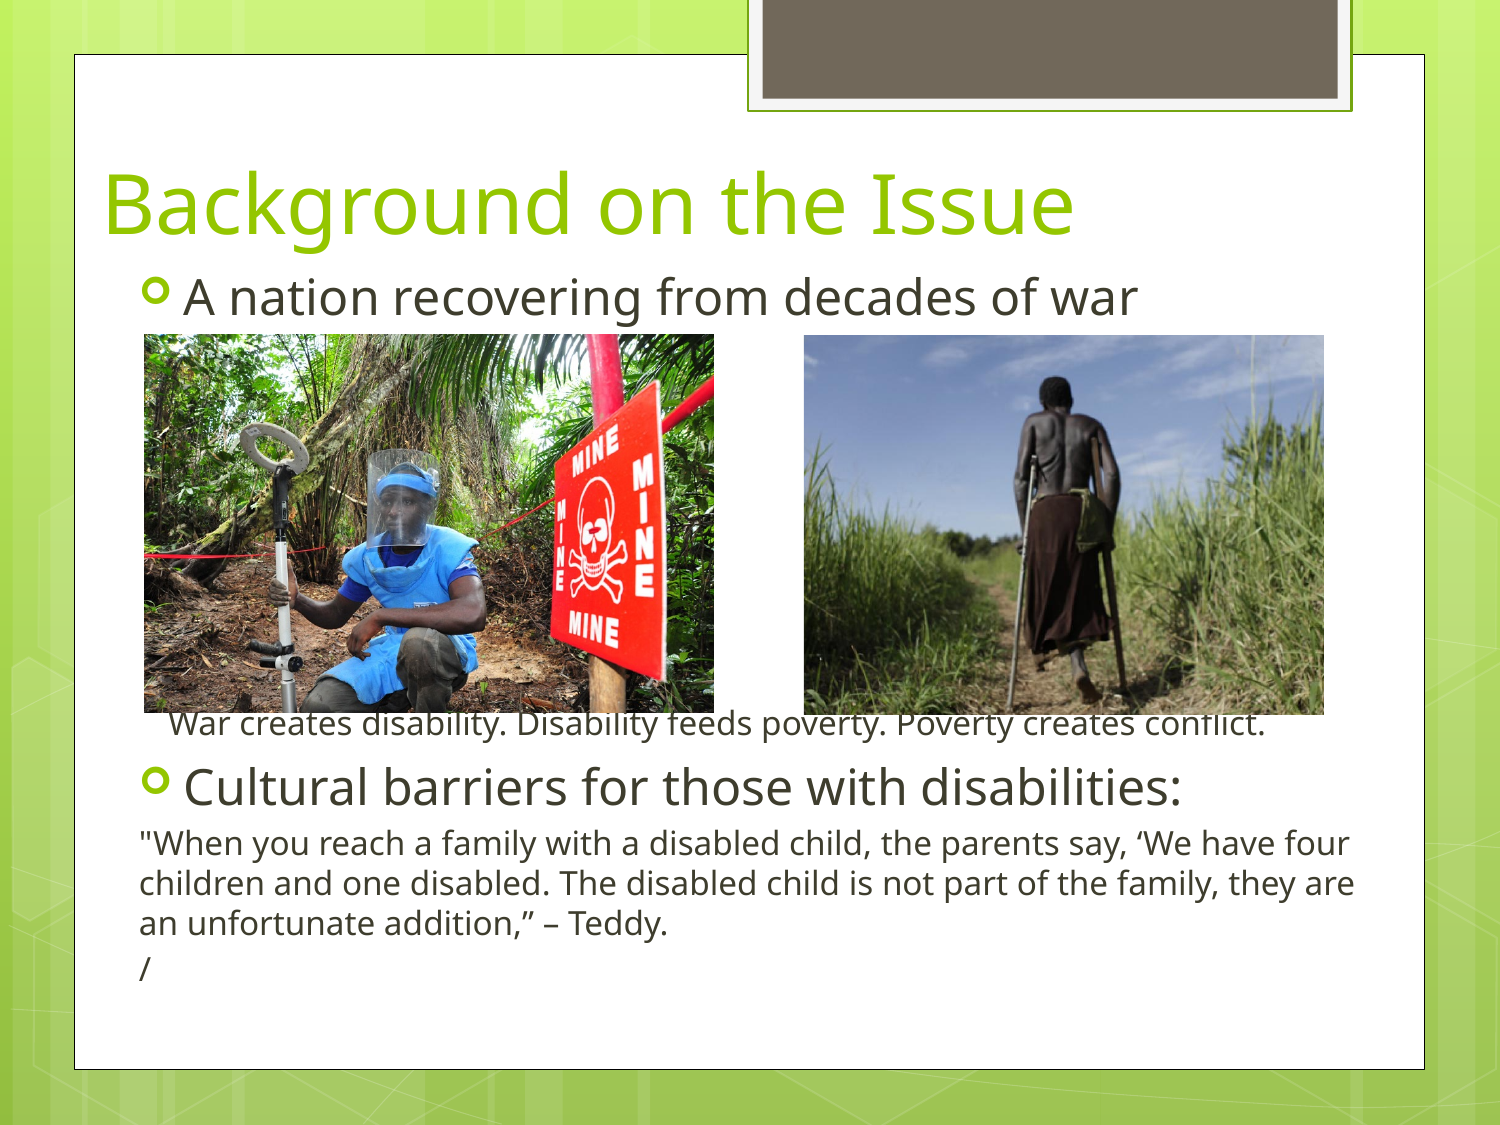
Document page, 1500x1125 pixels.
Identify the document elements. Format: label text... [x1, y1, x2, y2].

list A nation recovering from decades of war War creates disability. Disability feeds poverty. Poverty creates conflict. Cultural barriers for those with disabilities: "When you reach a family with a disabled child, the parents say, ‘We have four children and one disabled. The disabled child is not part of the family, they are an unfortunate addition,” – Teddy. / [112, 258, 1391, 1045]
title Background on the Issue [86, 124, 1104, 259]
picture [144, 334, 714, 713]
picture [803, 334, 1325, 715]
